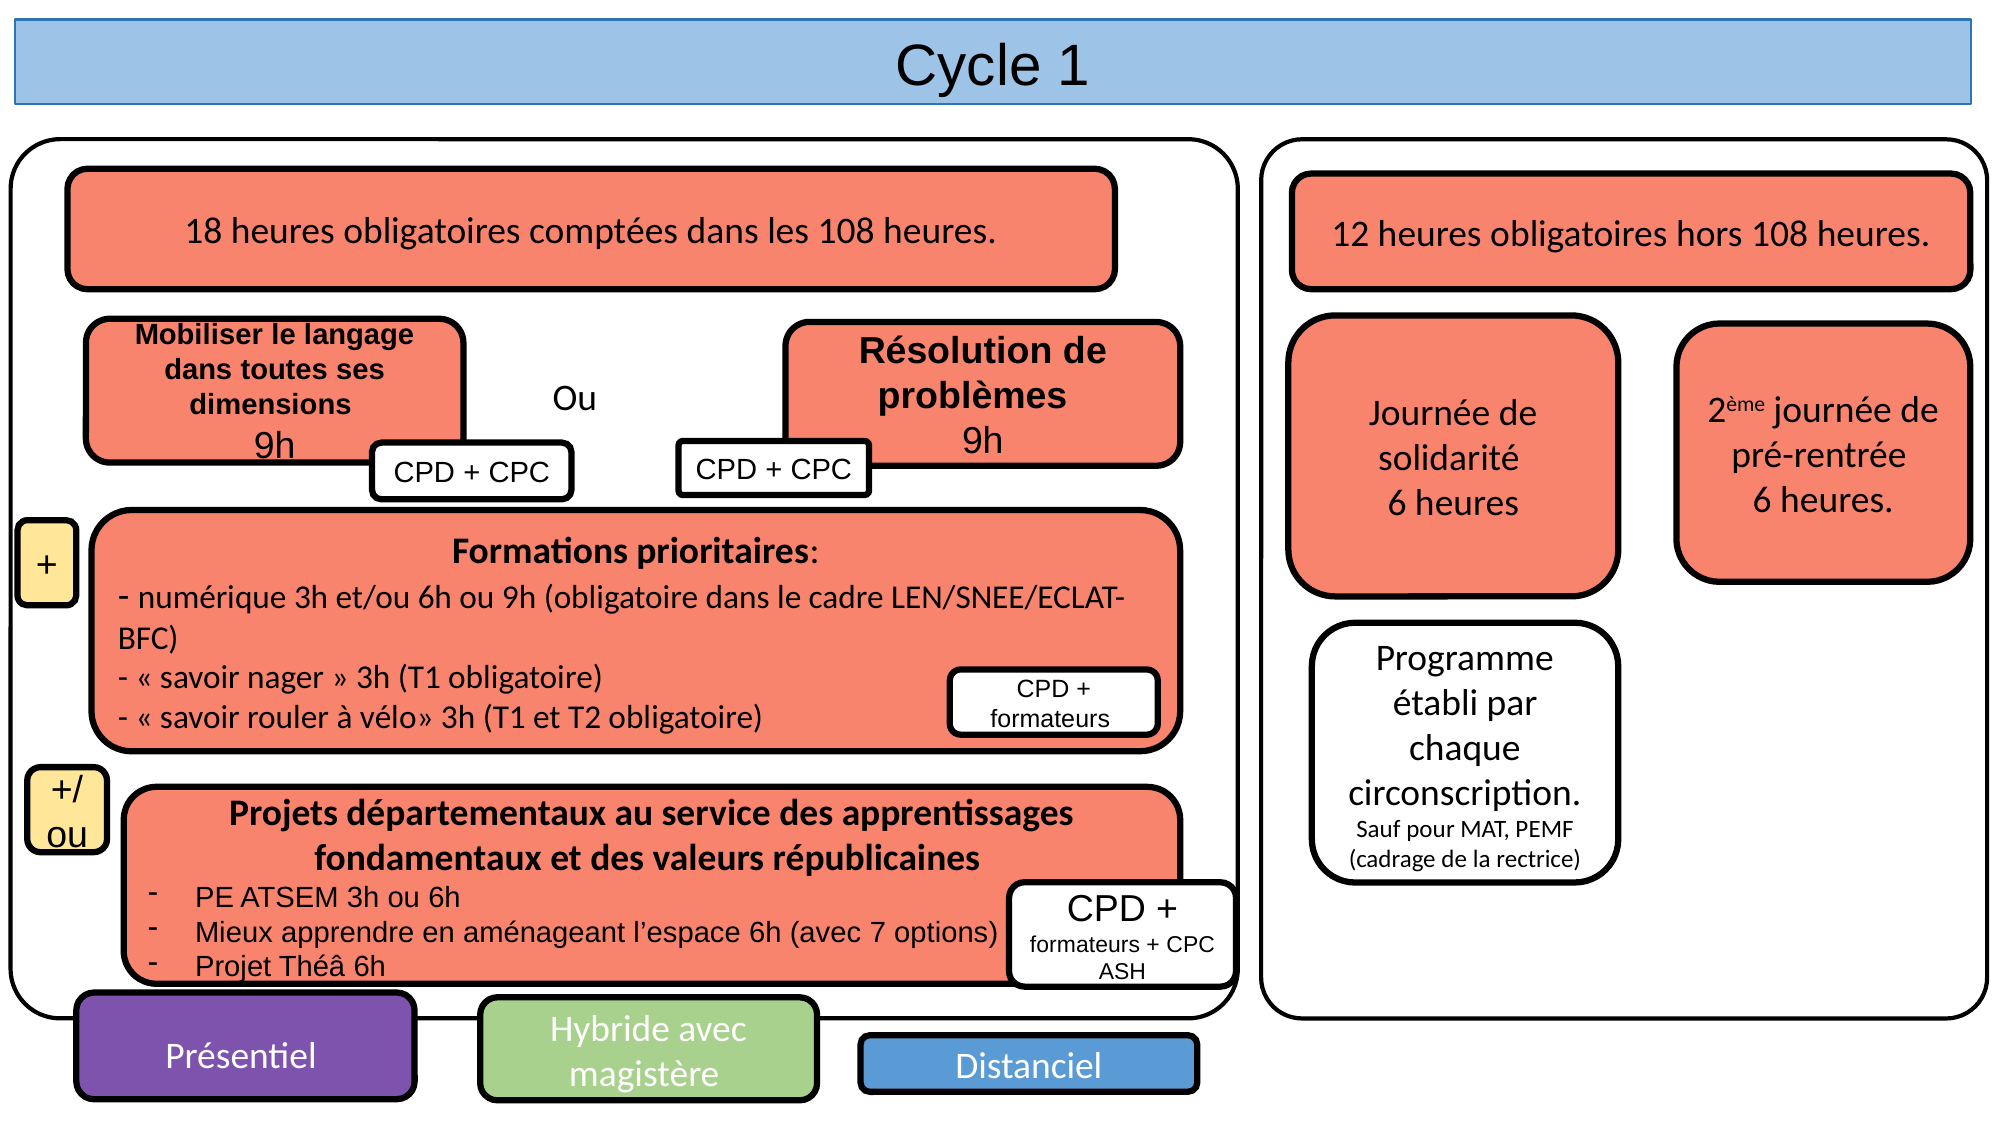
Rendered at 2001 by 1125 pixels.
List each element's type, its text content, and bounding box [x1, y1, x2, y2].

text_box +/ ou [25, 765, 110, 855]
text_box Cycle 1 [14, 19, 1971, 105]
text_box Hybride avec magistère [478, 995, 820, 1103]
text_box Projets départementaux au service des apprentissages fondamentaux et des valeurs républicaines PE ATSEM 3h ou 6h Mieux apprendre en aménageant l’espace 6h (avec 7 options) Projet Théâ 6h [121, 784, 1183, 986]
text_box CPD + formateurs + CPC ASH [1006, 880, 1239, 989]
text_box [8, 137, 1240, 1021]
text_box + [15, 518, 79, 608]
text_box [1259, 137, 1990, 1021]
text_box Distanciel [858, 1033, 1200, 1094]
text_box CPD + CPC [369, 440, 574, 502]
text_box Présentiel [74, 990, 417, 1102]
text_box CPD + formateurs [947, 667, 1160, 737]
text_box CPD + CPC [676, 438, 872, 498]
